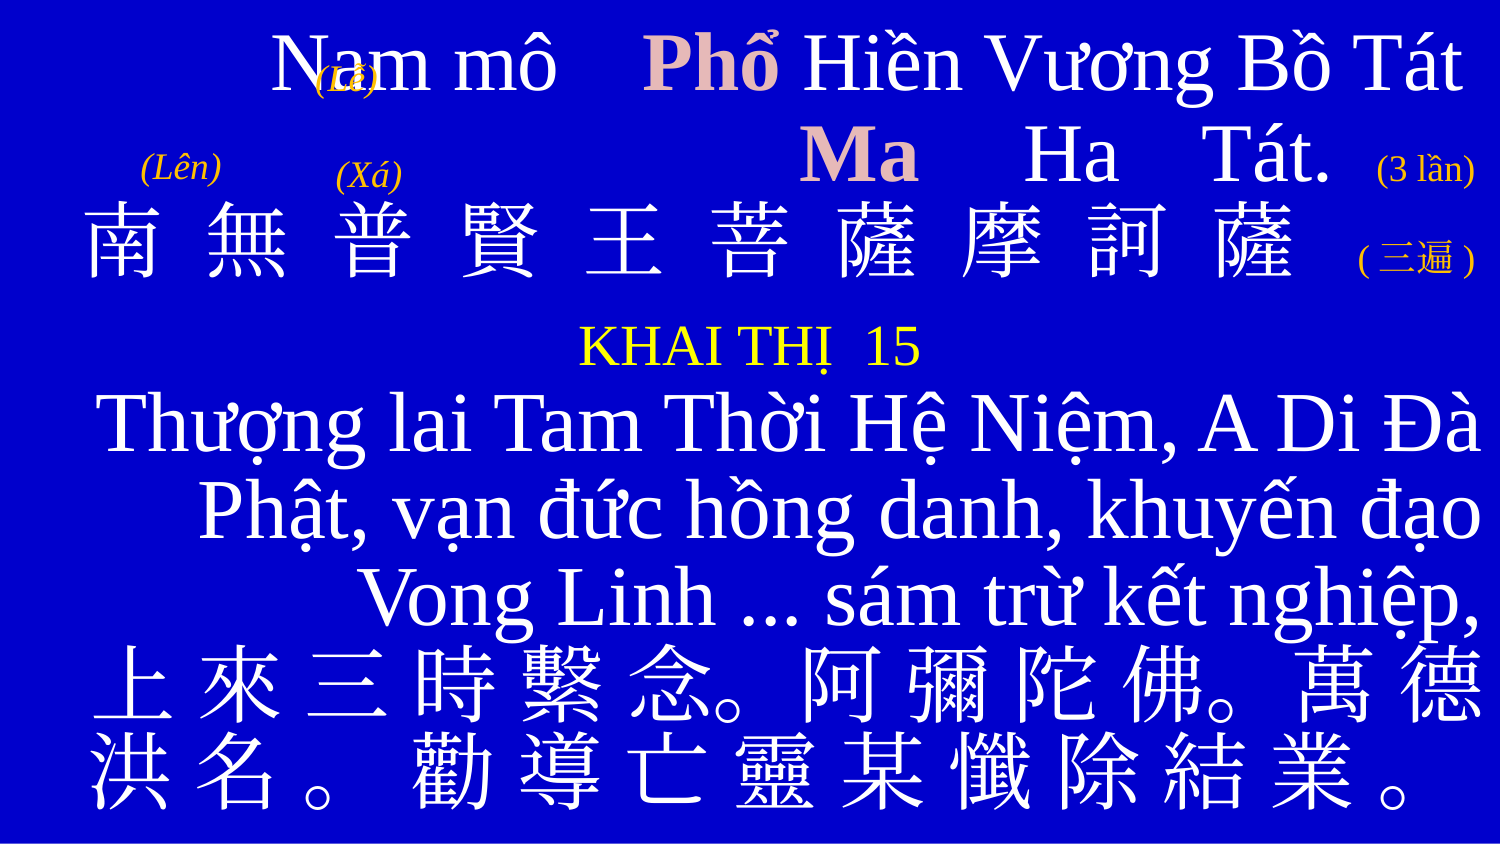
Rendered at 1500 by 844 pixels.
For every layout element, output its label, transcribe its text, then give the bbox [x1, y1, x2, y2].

text_box (Lên) [125, 134, 237, 195]
list Nam mô Phổ Hiền Vương Bồ Tát Ma Ha Tát. (3 lần) 南 無 普 賢 王 菩 薩 摩 訶 薩 (三遍) KHAI THỊ 15 Thượng lai Tam Thời Hệ Niệm, A Di Đà Phật, vạn đức hồng danh, khuyến đạo Vong Linh ... sám trừ kết nghiệp, 上 來 三 時 繫 念。阿 彌 陀 佛。萬 德 洪 名 。 勸 導 亡 靈 某 懺 除 結 業 。 [0, 0, 1500, 844]
text_box (Xá) [313, 142, 418, 203]
text_box (Lễ) [300, 46, 393, 107]
